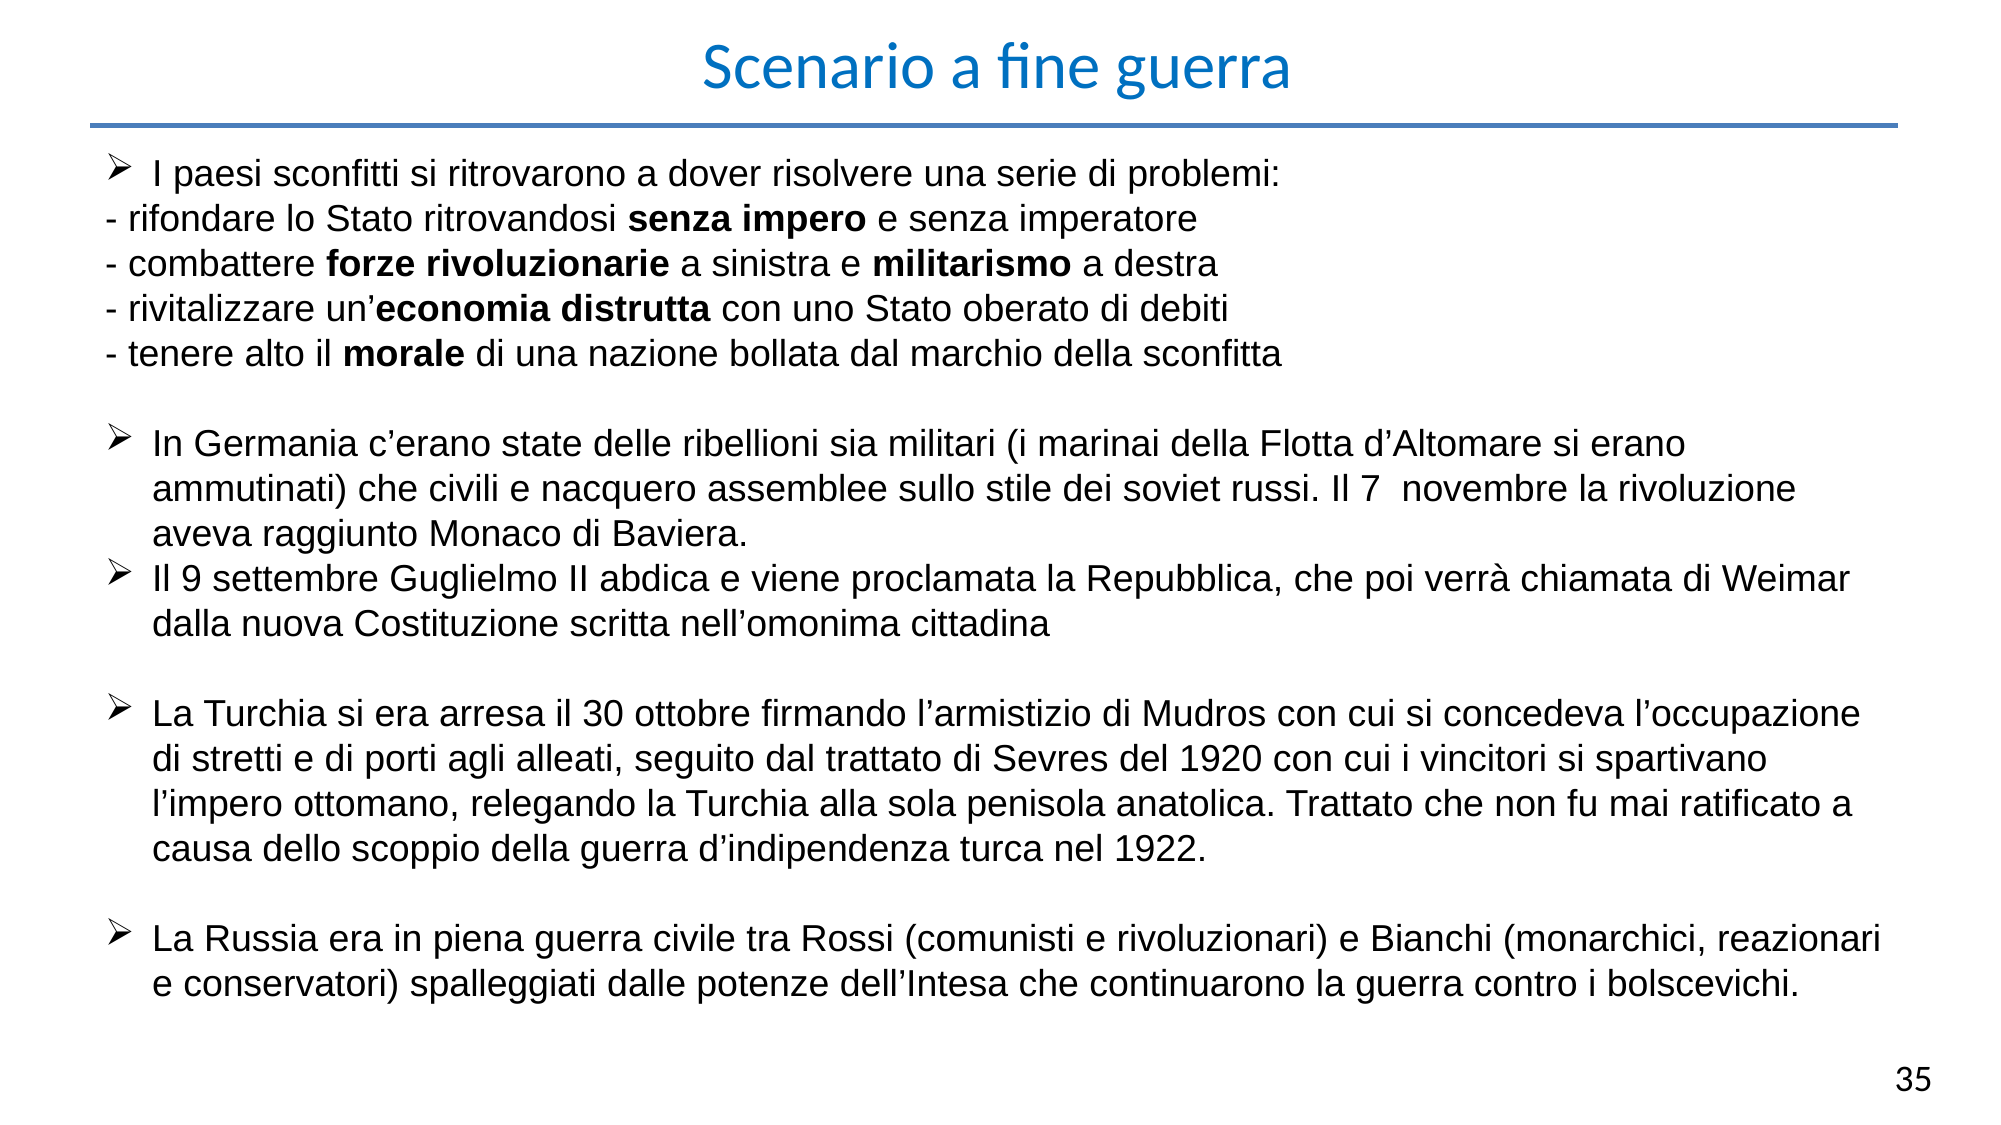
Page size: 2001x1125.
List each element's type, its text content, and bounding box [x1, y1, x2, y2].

text_box I paesi sconfitti si ritrovarono a dover risolvere una serie di problemi: - rifondare lo Stato ritrovandosi senza impero e senza imperatore - combattere forze rivoluzionarie a sinistra e militarismo a destra - rivitalizzare un’economia distrutta con uno Stato oberato di debiti - tenere alto il morale di una nazione bollata dal marchio della sconfitta In Germania c’erano state delle ribellioni sia militari (i marinai della Flotta d’Altomare si erano ammutinati) che civili e nacquero assemblee sullo stile dei soviet russi. Il 7 novembre la rivoluzione aveva raggiunto Monaco di Baviera. Il 9 settembre Guglielmo II abdica e viene proclamata la Repubblica, che poi verrà chiamata di Weimar dalla nuova Costituzione scritta nell’omonima cittadina La Turchia si era arresa il 30 ottobre firmando l’armistizio di Mudros con cui si concedeva l’occupazione di stretti e di porti agli alleati, seguito dal trattato di Sevres del 1920 con cui i vincitori si spartivano l’impero ottomano, relegando la Turchia alla sola penisola anatolica. Trattato che non fu mai ratificato a causa dello scoppio della guerra d’indipendenza turca nel 1922. La Russia era in piena guerra civile tra Rossi (comunisti e rivoluzionari) e Bianchi (monarchici, reazionari e conservatori) spalleggiati dalle potenze dell’Intesa che continuarono la guerra contro i bolscevichi. [90, 141, 1898, 1012]
title Scenario a fine guerra [323, 9, 1674, 114]
